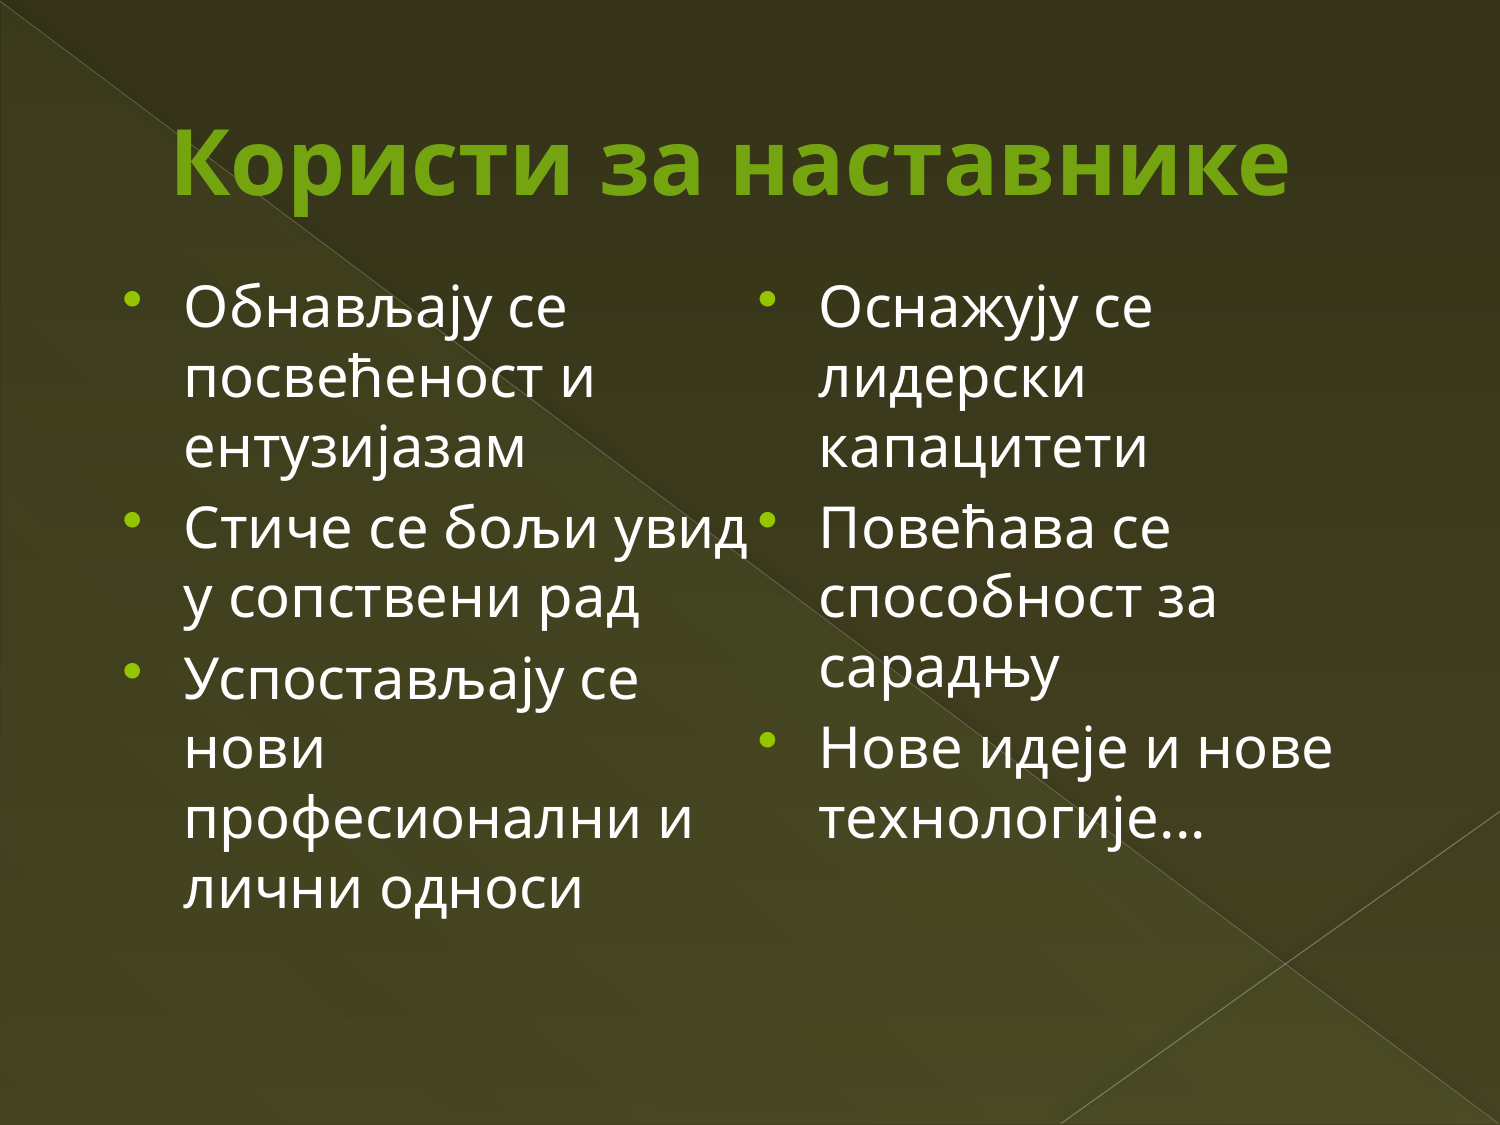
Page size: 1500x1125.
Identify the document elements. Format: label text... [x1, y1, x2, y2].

list Обнављају се посвећеност и ентузијазам Стиче се бољи увид у сопствени рад Успостављају се нови професионални и лични односи Оснажују се лидерски капацитети Повећава се способност за сарадњу Нове идеје и нове технологије... [99, 262, 1400, 988]
title Користи за наставнике [75, 43, 1425, 274]
